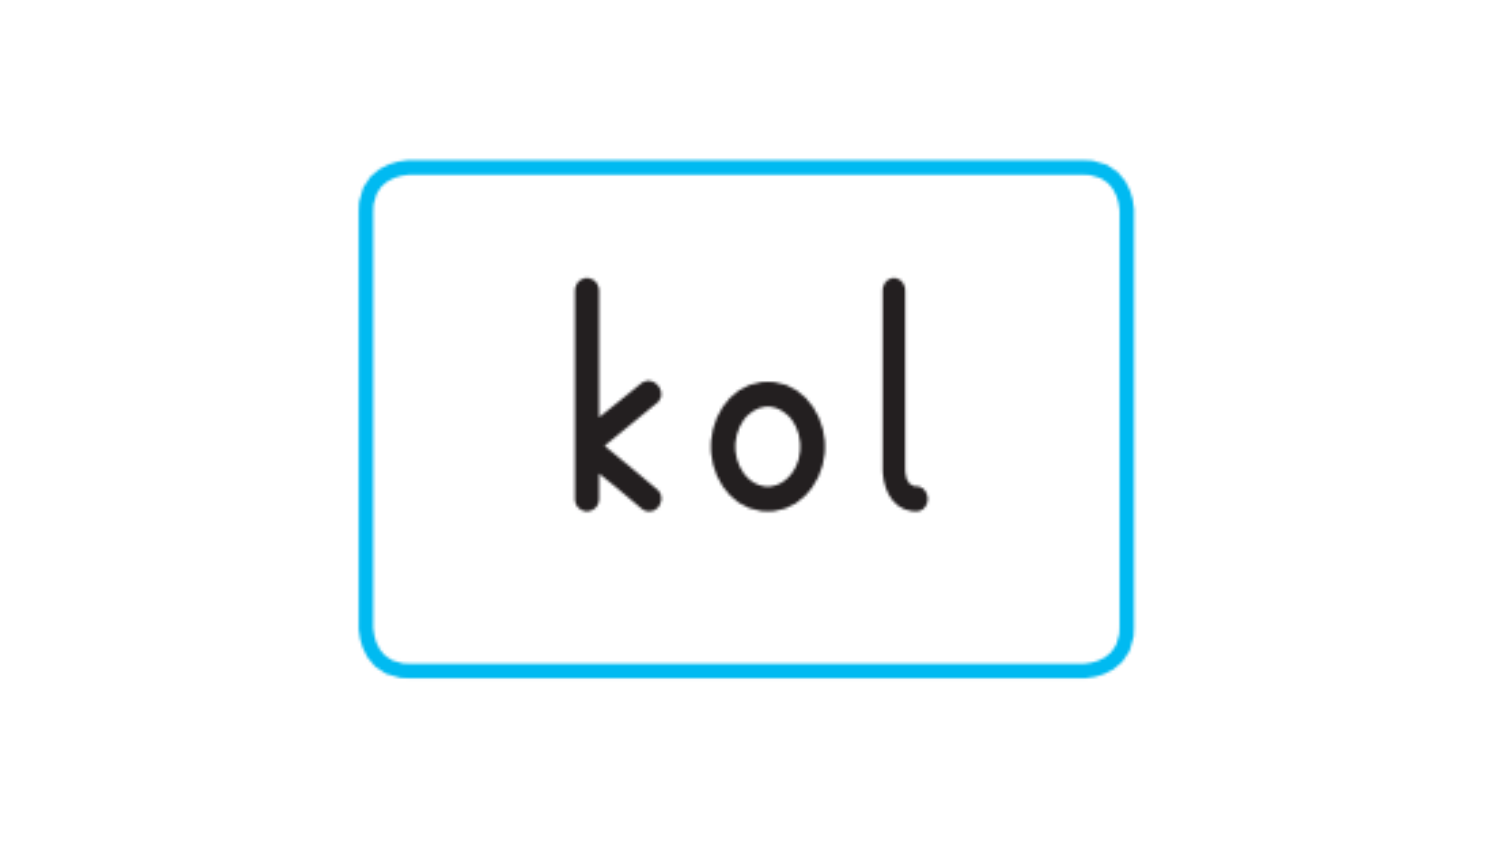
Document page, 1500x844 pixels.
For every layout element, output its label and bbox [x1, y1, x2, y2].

picture [264, 115, 1236, 729]
